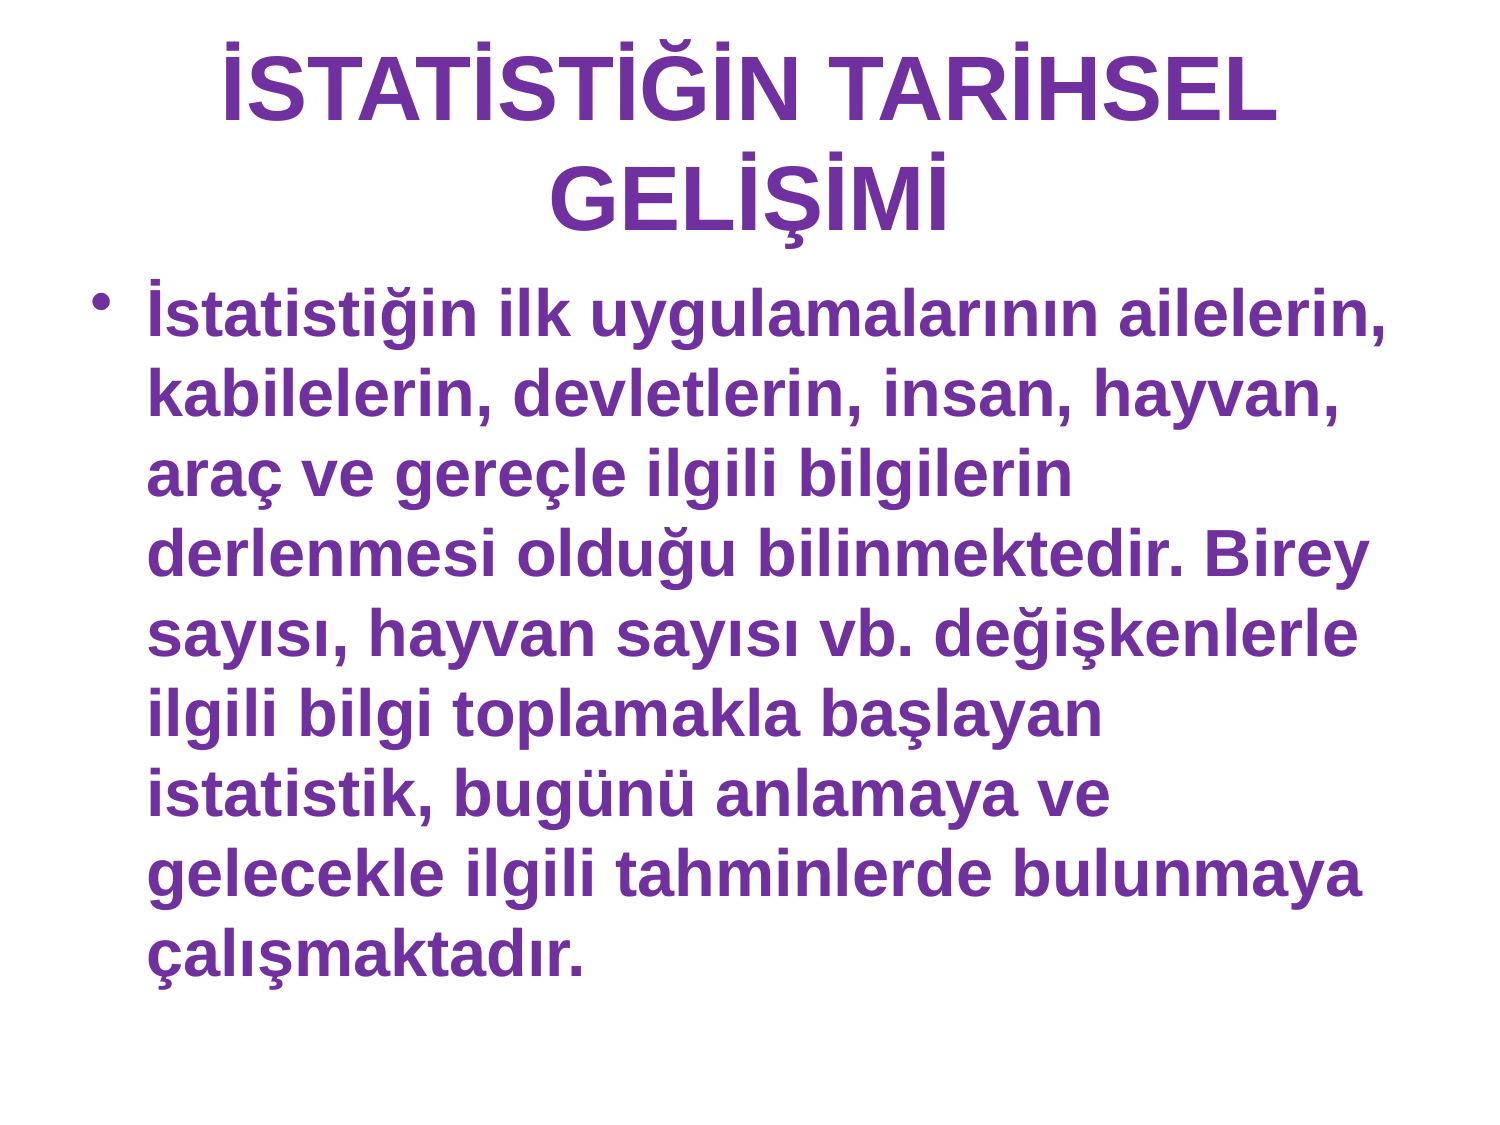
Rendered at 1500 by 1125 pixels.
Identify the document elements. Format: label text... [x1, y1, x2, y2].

title İSTATİSTİĞİN TARİHSEL GELİŞİMİ [75, 45, 1425, 233]
list İstatistiğin ilk uygulamalarının ailelerin, kabilelerin, devletlerin, insan, hayvan, araç ve gereçle ilgili bilgilerin derlenmesi olduğu bilinmektedir. Birey sayısı, hayvan sayısı vb. değişkenlerle ilgili bilgi toplamakla başlayan istatistik, bugünü anlamaya ve gelecekle ilgili tahminlerde bulunmaya çalışmaktadır. [75, 262, 1425, 1005]
